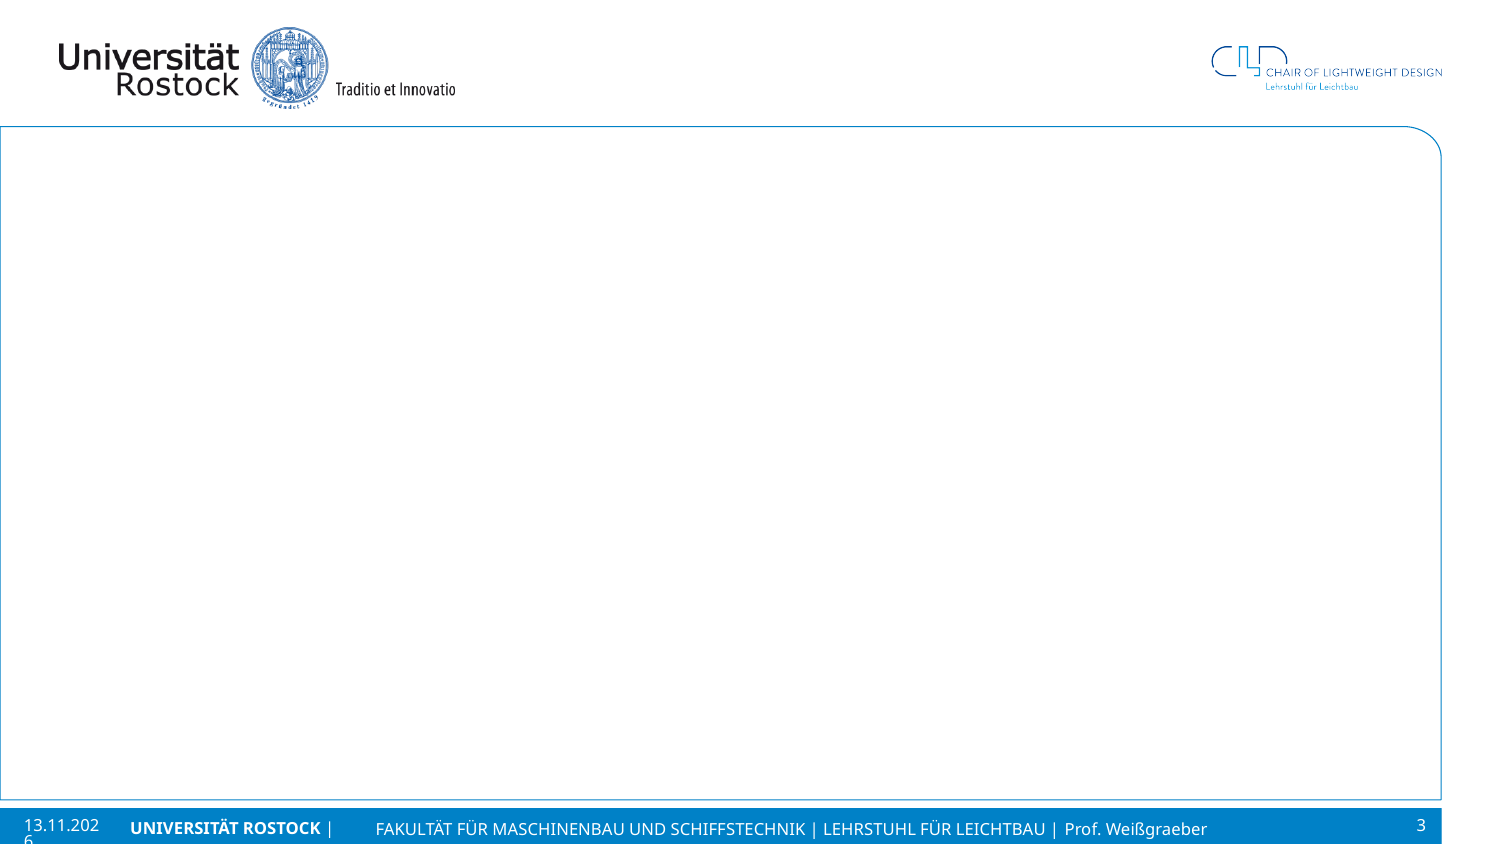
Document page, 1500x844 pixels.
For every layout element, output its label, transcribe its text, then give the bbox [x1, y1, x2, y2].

picture [1211, 46, 1442, 90]
picture [59, 27, 455, 109]
footer Fakultät für Maschinenbau und Schiffstechnik | Lehrstuhl für Leichtbau | Prof. Weißgraeber [375, 810, 1317, 844]
slide_number 3 [1366, 808, 1442, 844]
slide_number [23, 808, 107, 844]
picture [0, 128, 1442, 801]
